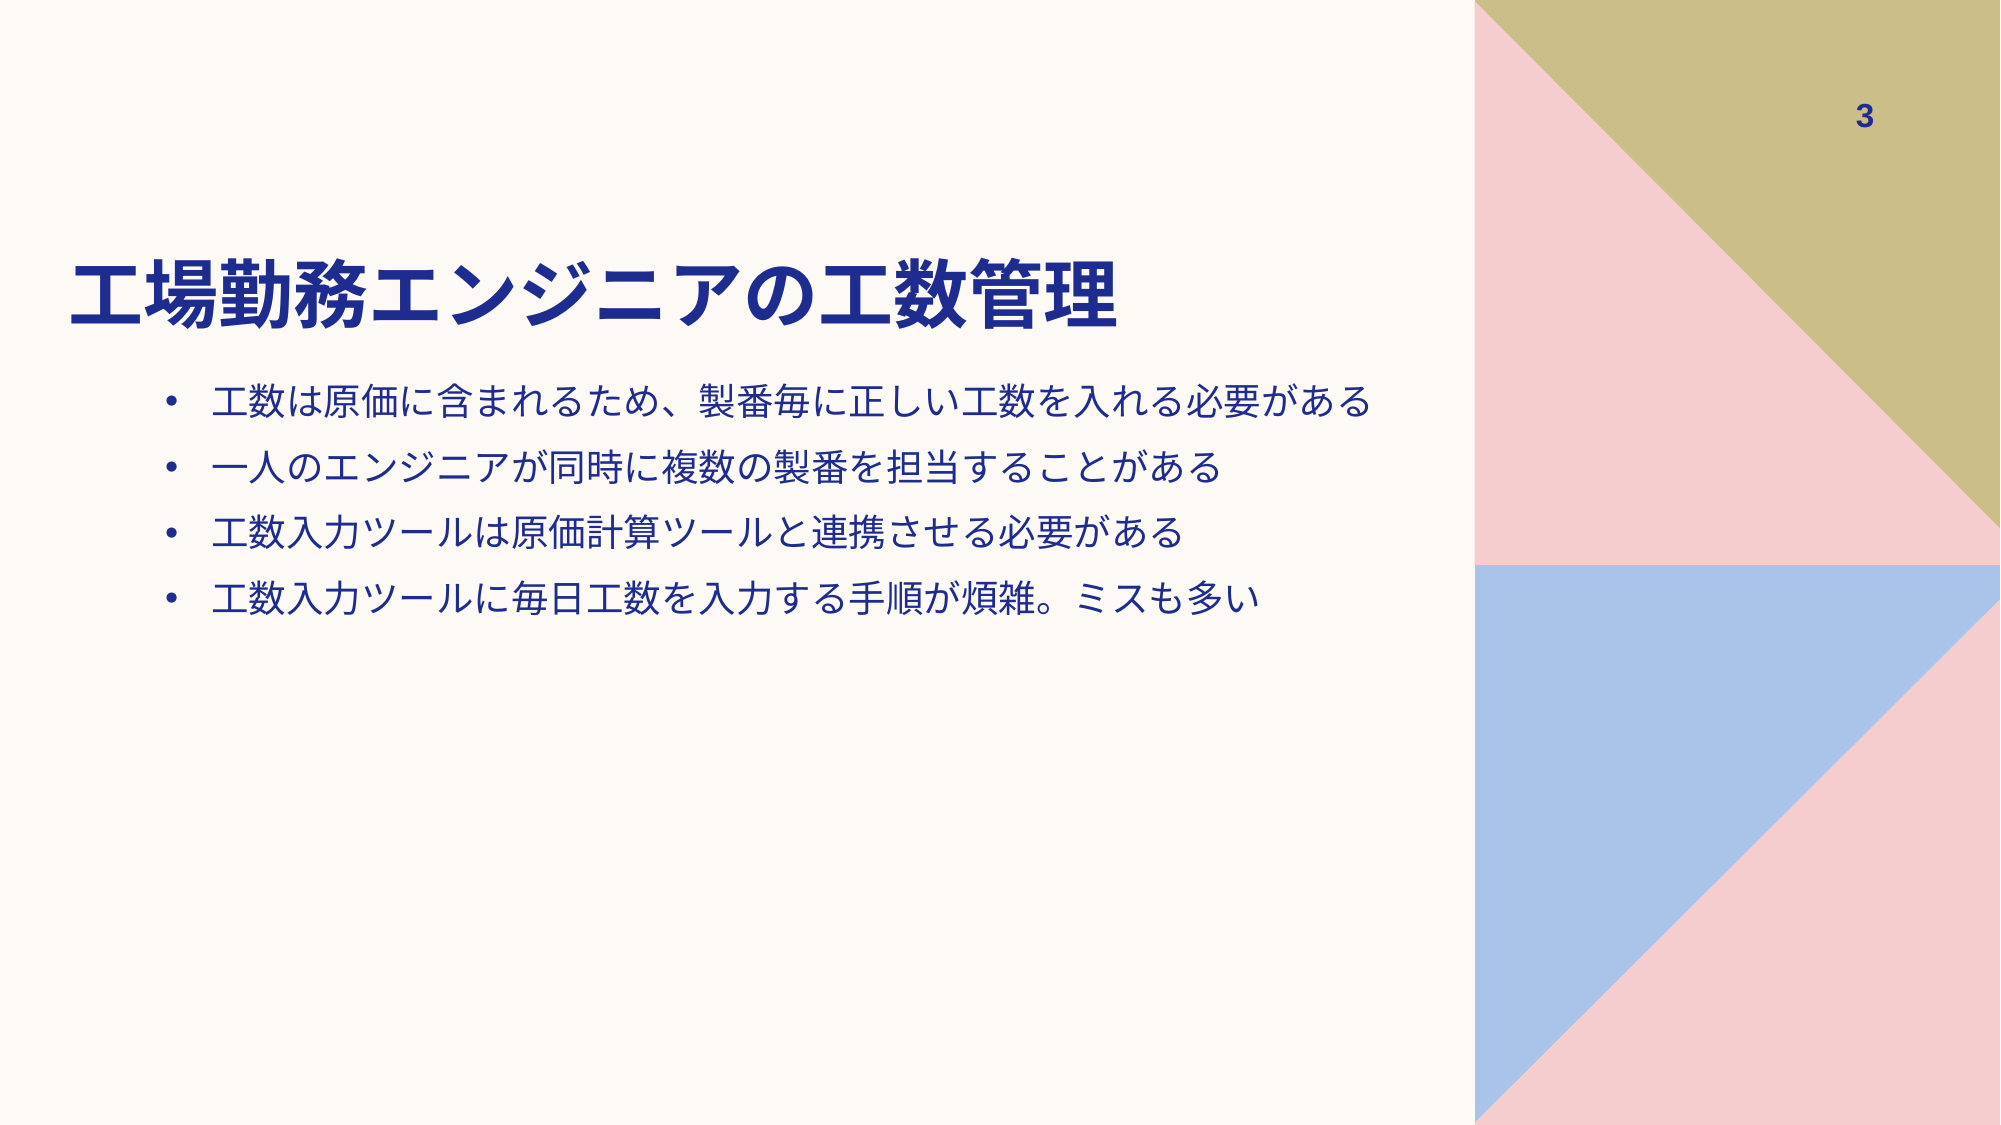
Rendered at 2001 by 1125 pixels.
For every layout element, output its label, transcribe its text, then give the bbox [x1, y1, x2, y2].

title 工場勤務エンジニアの工数管理 [53, 136, 1477, 338]
slide_number ‹#› [1712, 75, 1875, 153]
list 工数は原価に含まれるため、製番毎に正しい工数を入れる必要がある 一人のエンジニアが同時に複数の製番を担当することがある 工数入力ツールは原価計算ツールと連携させる必要がある 工数入力ツールに毎日工数を入力する手順が煩雑。ミスも多い [150, 377, 1429, 988]
